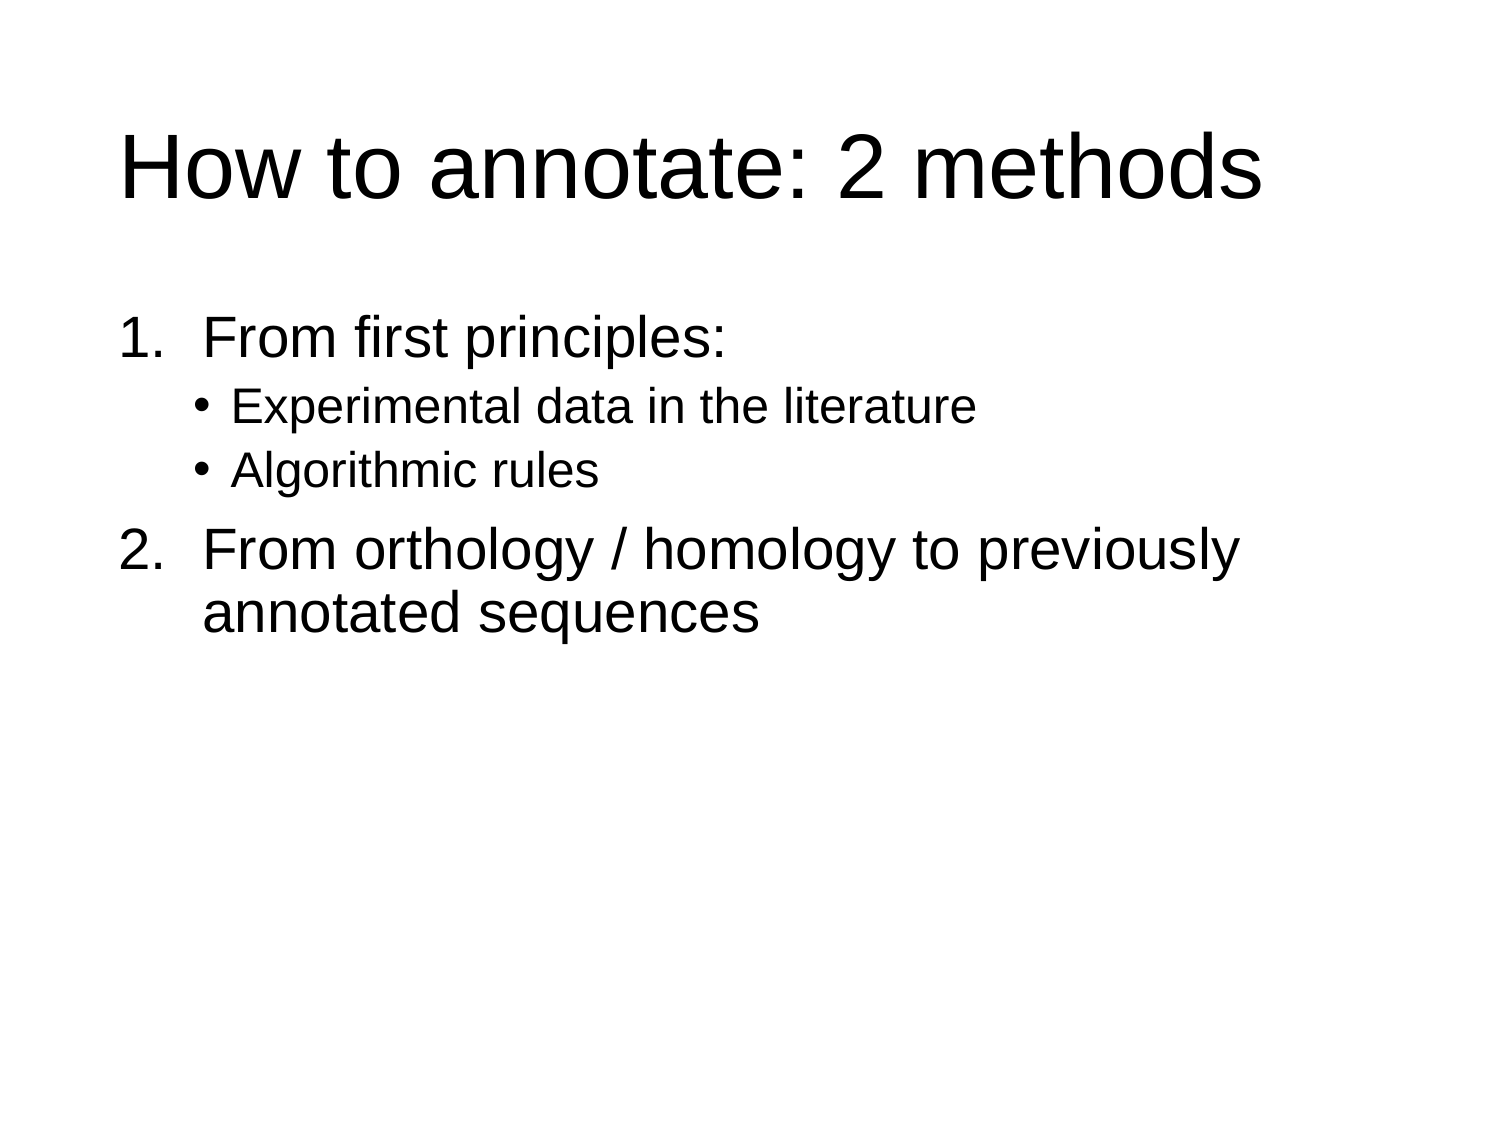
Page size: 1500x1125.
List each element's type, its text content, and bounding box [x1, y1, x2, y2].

title How to annotate: 2 methods [103, 59, 1397, 278]
list From first principles: Experimental data in the literature Algorithmic rules From orthology / homology to previously annotated sequences [103, 299, 1397, 1014]
